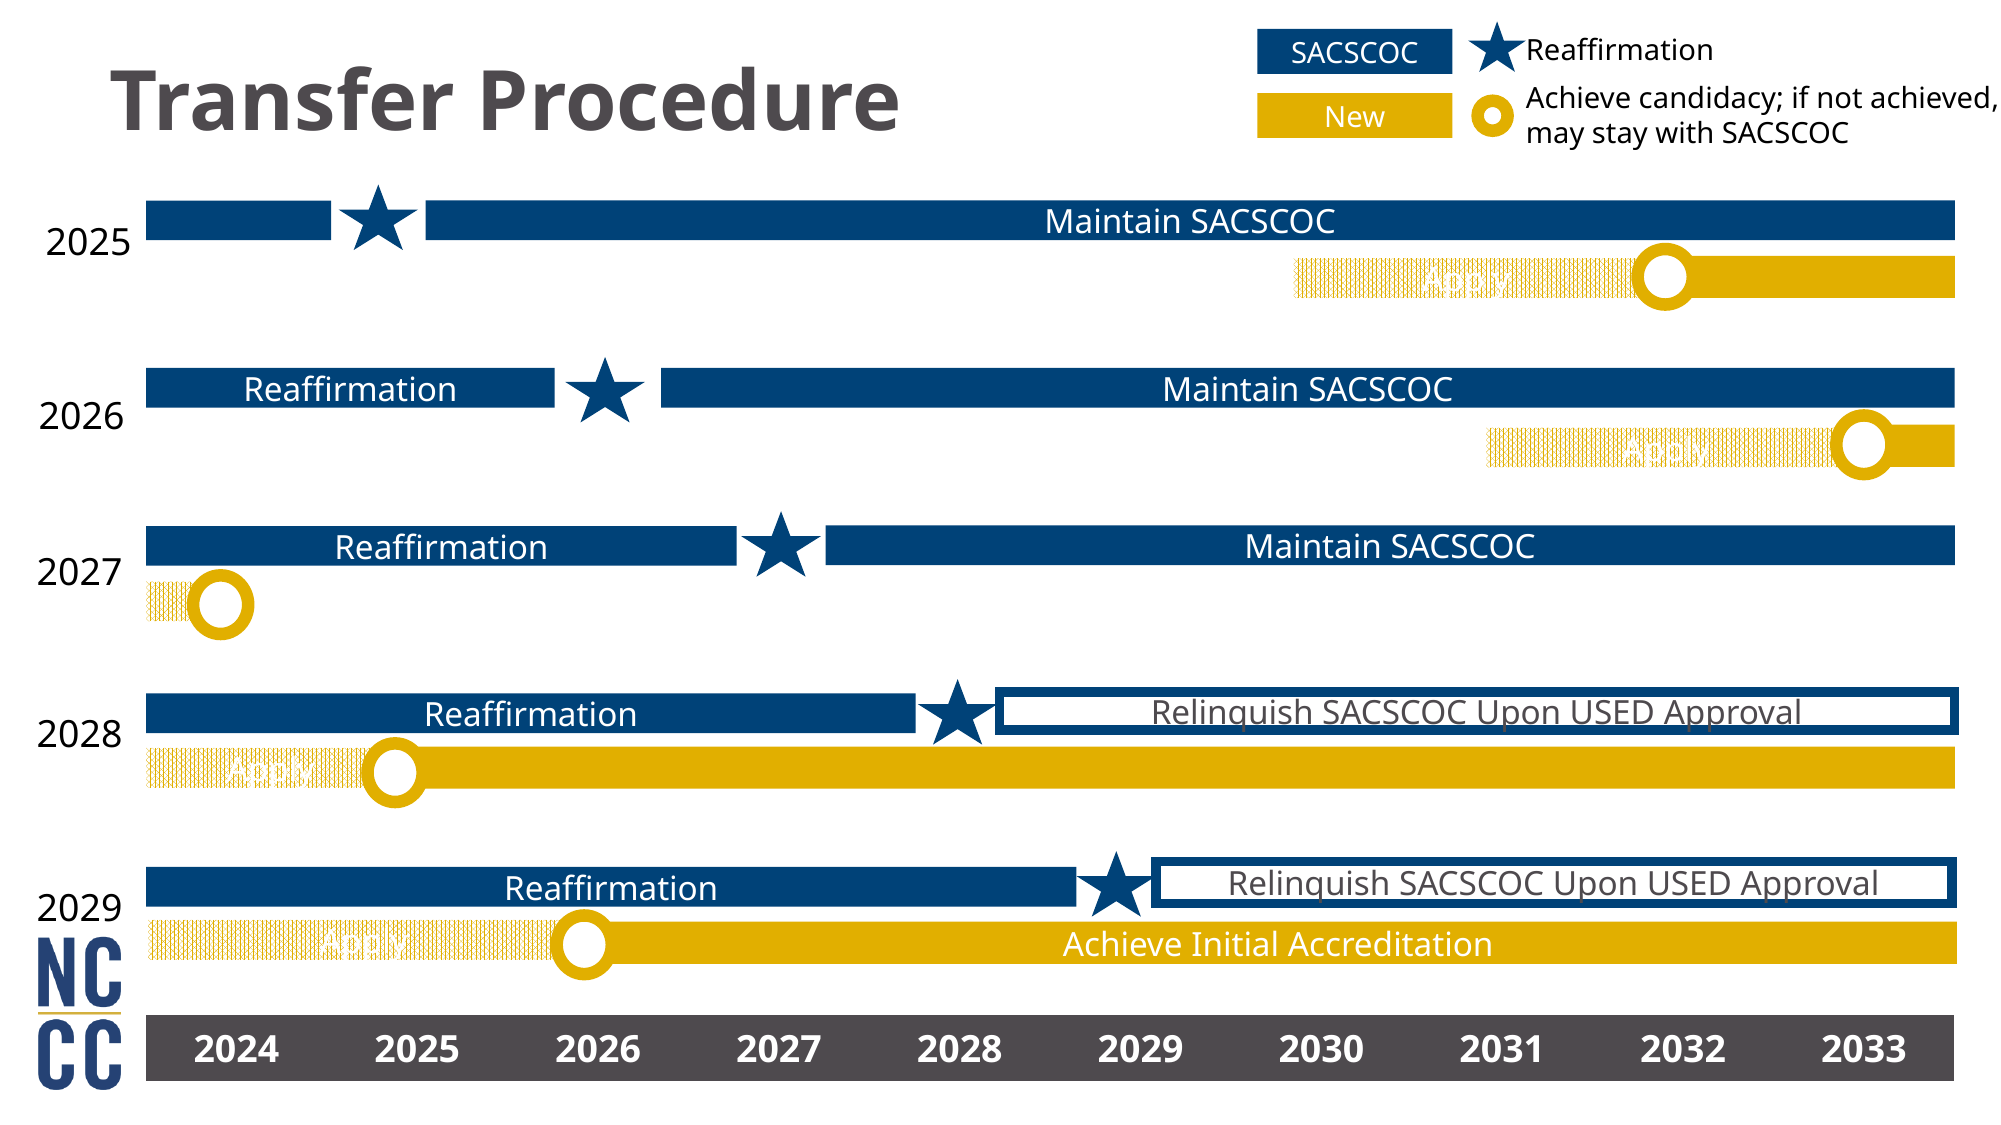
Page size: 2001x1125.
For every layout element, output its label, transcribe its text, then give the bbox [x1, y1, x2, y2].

text_box Reaffirmation [145, 367, 556, 409]
text_box [192, 574, 250, 636]
text_box Reaffirmation [145, 866, 1077, 908]
text_box Relinquish SACSCOC Upon USED Approval [998, 691, 1956, 731]
text_box [561, 353, 649, 425]
text_box [1464, 18, 1511, 75]
text_box Maintain SACSCOC [824, 524, 1956, 566]
table_header 2031 [1412, 1015, 1593, 1081]
text_box [1476, 99, 1509, 132]
text_box 2029 [21, 876, 147, 937]
text_box Reaffirmation [145, 692, 917, 734]
text_box [414, 745, 1956, 790]
text_box SACSCOC [1256, 28, 1453, 75]
table_header 2025 [327, 1015, 508, 1081]
table_header 2032 [1593, 1015, 1774, 1081]
text_box [1685, 255, 1956, 299]
table_header 2024 [146, 1015, 327, 1081]
text_box [366, 742, 424, 804]
text_box Apply [1293, 257, 1640, 299]
text_box 2026 [23, 384, 149, 445]
table_header 2033 [1774, 1015, 1954, 1081]
table_header 2026 [508, 1015, 689, 1081]
picture [30, 937, 126, 1092]
text_box New [1256, 92, 1453, 139]
text_box 2027 [21, 540, 147, 601]
text_box Reaffirmation [1511, 24, 1994, 71]
table_header 2027 [689, 1015, 870, 1081]
table_header 2028 [870, 1015, 1050, 1081]
text_box [145, 580, 202, 622]
text_box [737, 508, 825, 580]
text_box Achieve Initial Accreditation [604, 921, 1958, 965]
text_box [555, 914, 613, 976]
text_box [1077, 848, 1155, 920]
text_box Achieve candidacy; if not achieved, may stay with SACSCOC [1511, 71, 2000, 157]
text_box Reaffirmation [145, 525, 738, 567]
text_box Relinquish SACSCOC Upon USED Approval [1155, 860, 1953, 905]
title Transfer Procedure [94, 0, 1820, 213]
text_box [342, 213, 415, 253]
text_box Maintain SACSCOC [425, 199, 1956, 241]
text_box 2025 [30, 210, 156, 271]
text_box [1636, 247, 1694, 306]
text_box [1835, 414, 1893, 476]
text_box Maintain SACSCOC [660, 367, 1956, 409]
text_box [917, 676, 998, 748]
text_box Apply [147, 919, 567, 961]
table_header 2029 [1050, 1015, 1231, 1081]
text_box [156, 213, 332, 241]
text_box Apply [1485, 427, 1844, 468]
text_box [1884, 424, 1956, 468]
text_box 2028 [21, 702, 147, 763]
table_header 2030 [1231, 1015, 1412, 1081]
text_box Apply [145, 747, 378, 789]
